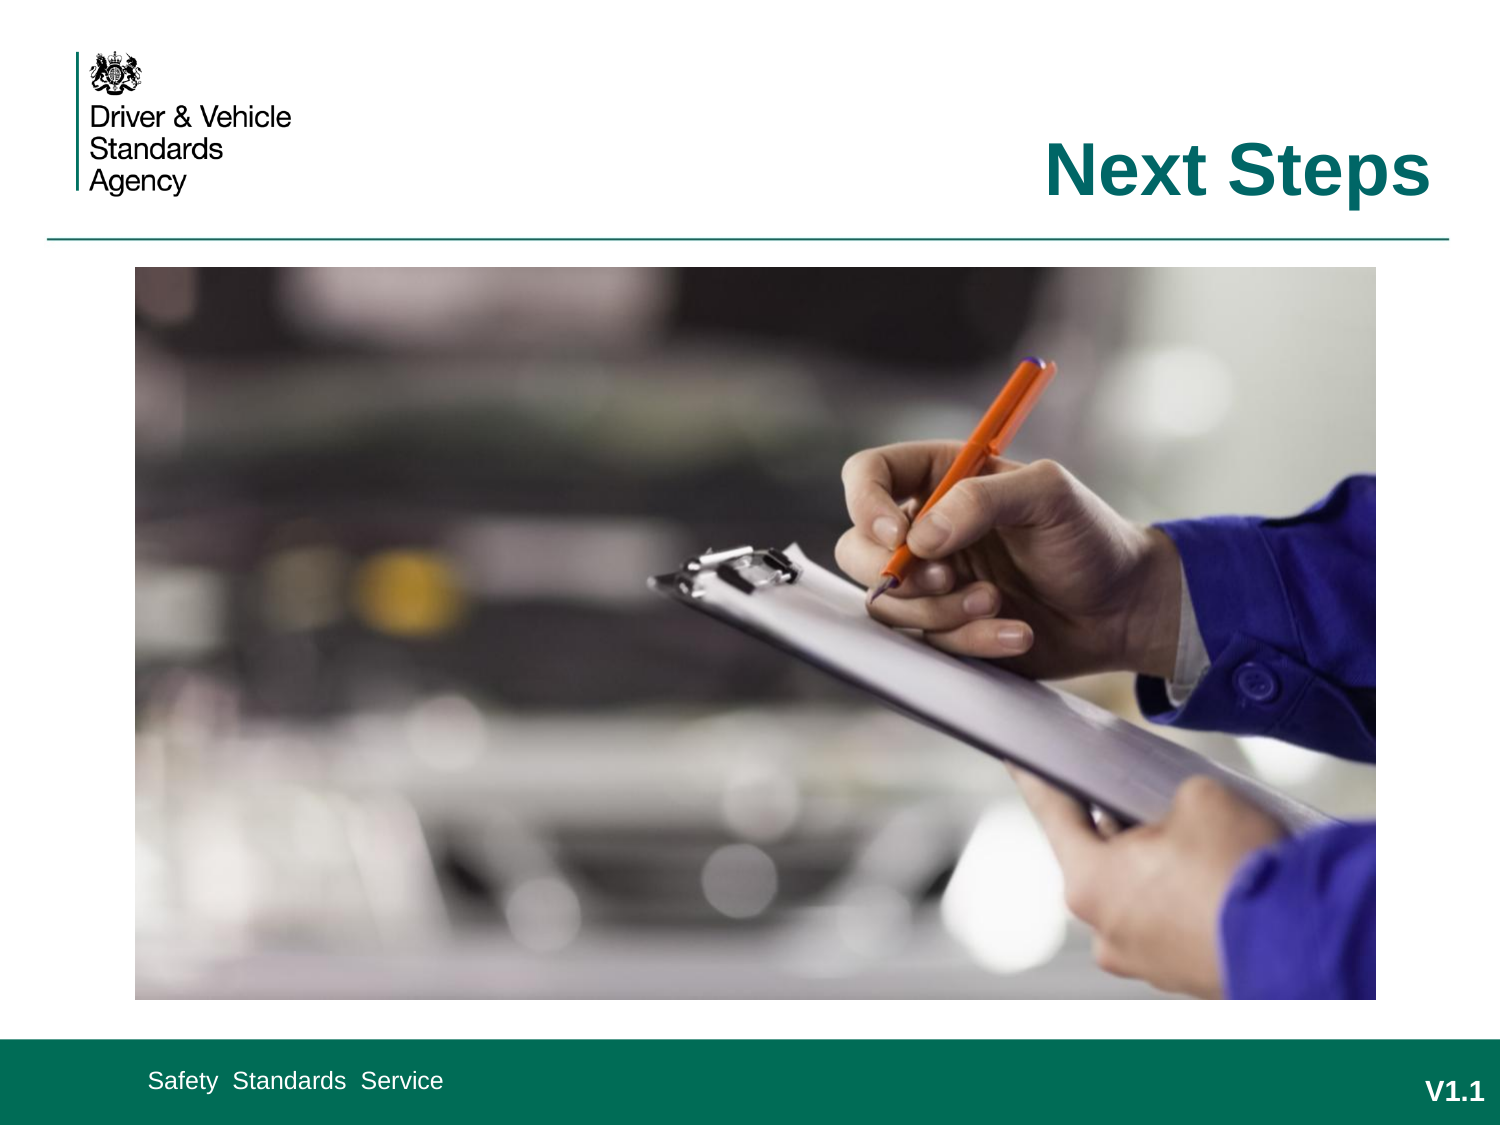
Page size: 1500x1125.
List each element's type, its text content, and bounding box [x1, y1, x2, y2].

picture [135, 266, 1377, 1000]
text_box [41, 267, 1447, 1035]
text_box Safety Standards Service [147, 1034, 1317, 1125]
text_box Next Steps [537, 113, 1448, 219]
picture [76, 51, 299, 197]
text_box V1.1 [1388, 1064, 1500, 1125]
picture [0, 225, 1500, 256]
